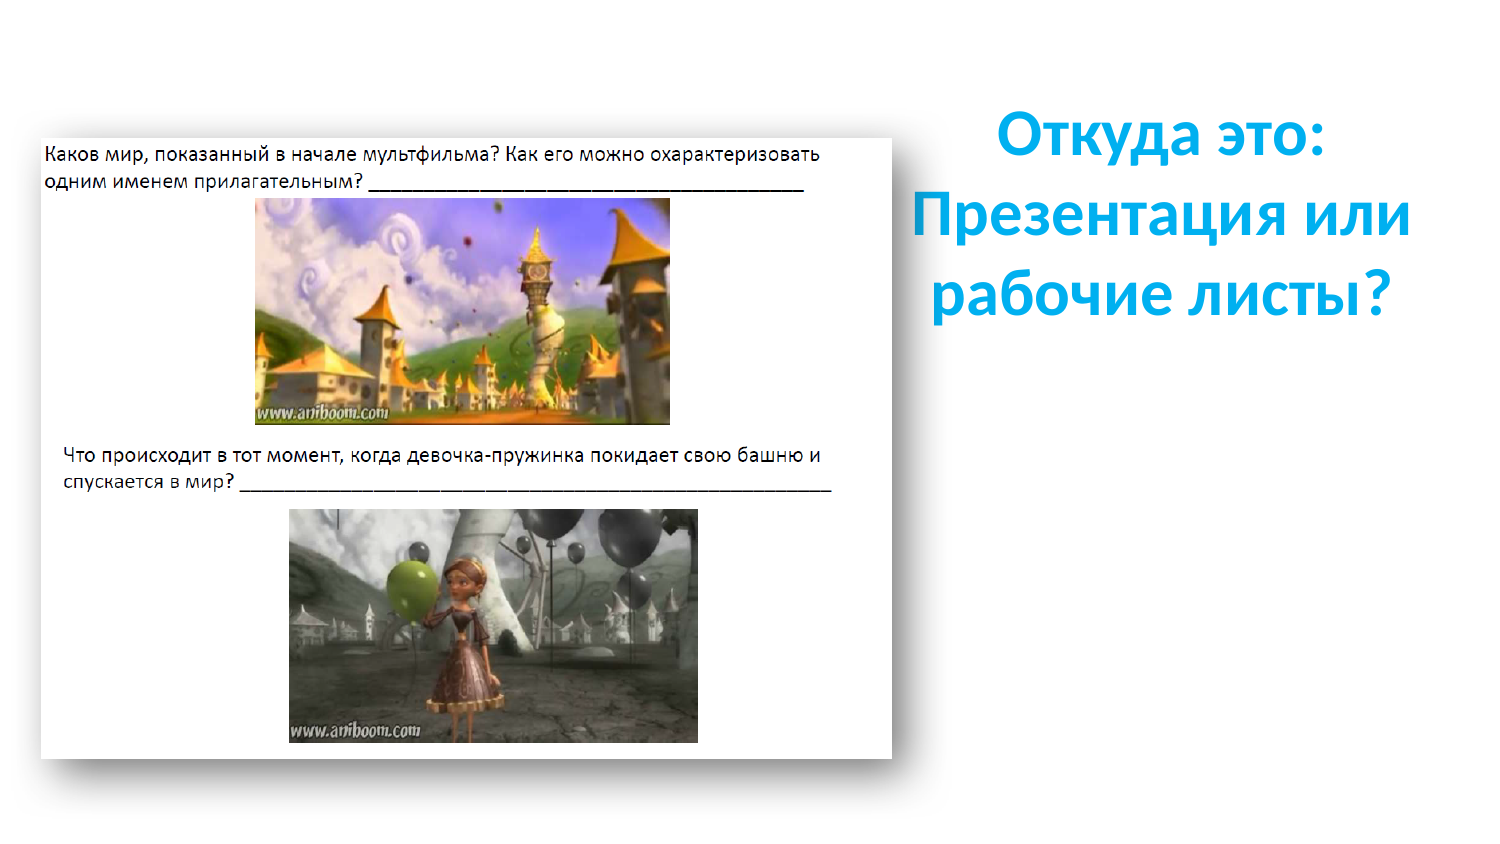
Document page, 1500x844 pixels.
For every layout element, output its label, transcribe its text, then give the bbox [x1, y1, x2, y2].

picture [40, 138, 892, 759]
text_box Откуда это: Презентация или рабочие листы? [824, 114, 1500, 303]
